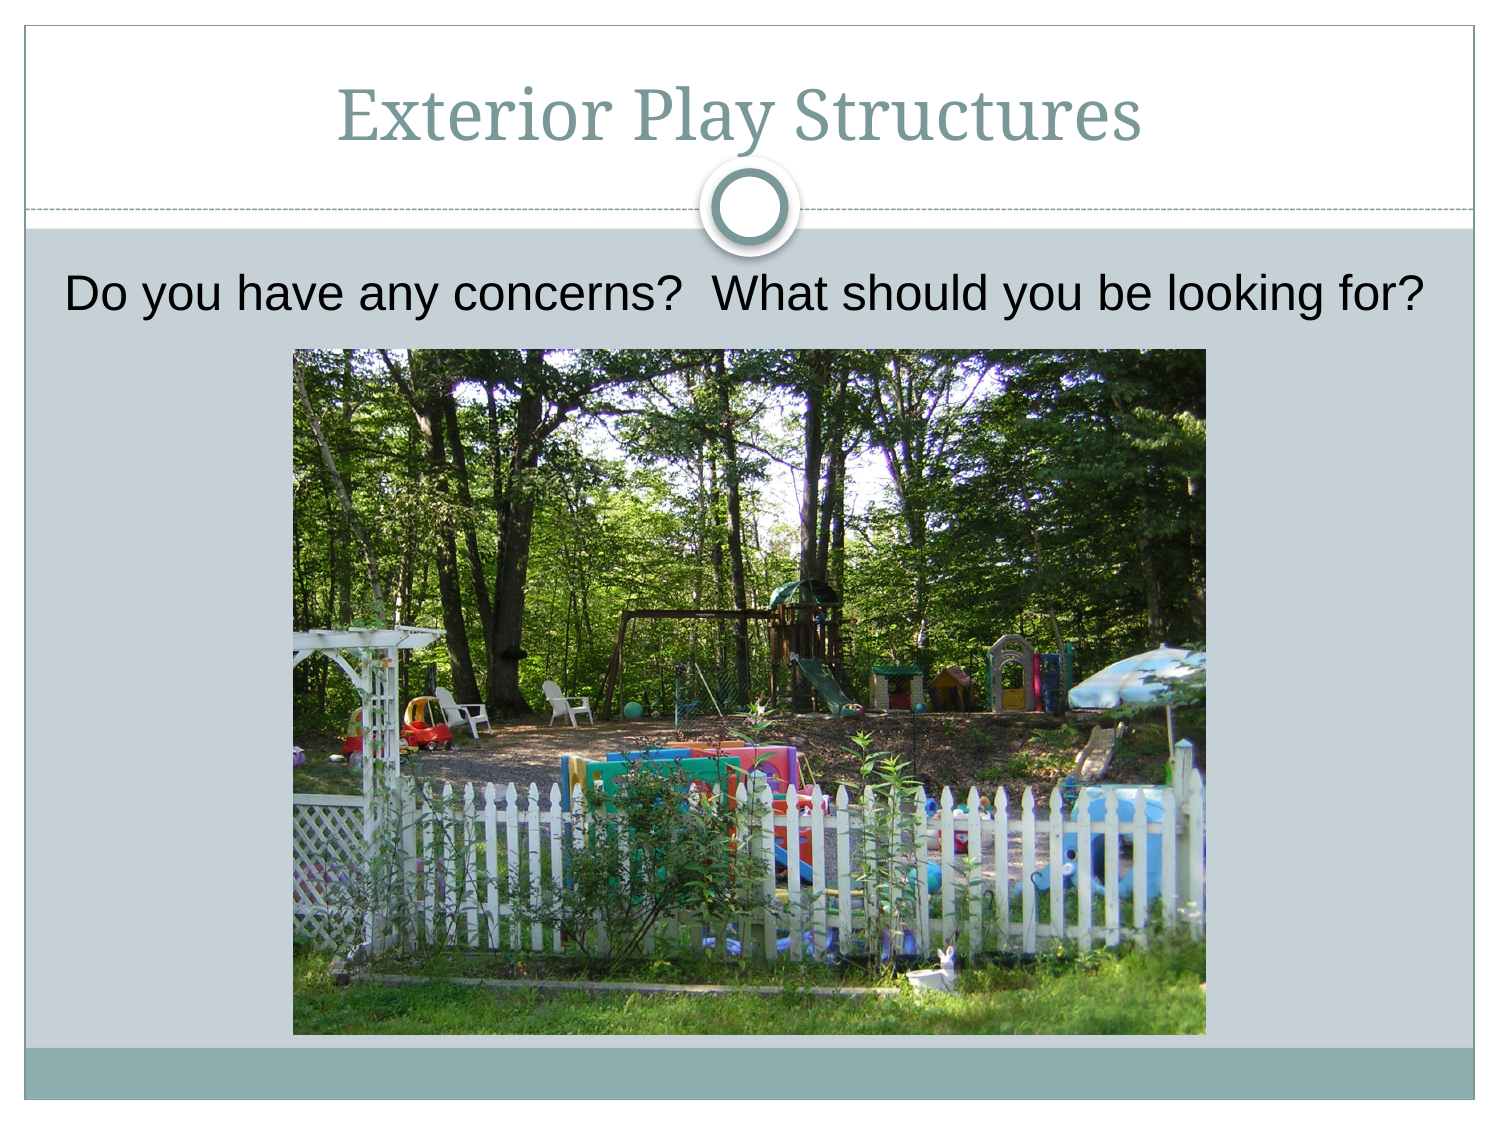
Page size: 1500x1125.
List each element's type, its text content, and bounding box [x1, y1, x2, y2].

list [292, 349, 1206, 1035]
title Exterior Play Structures [49, 37, 1450, 162]
text_box Do you have any concerns? What should you be looking for? [49, 253, 1450, 329]
